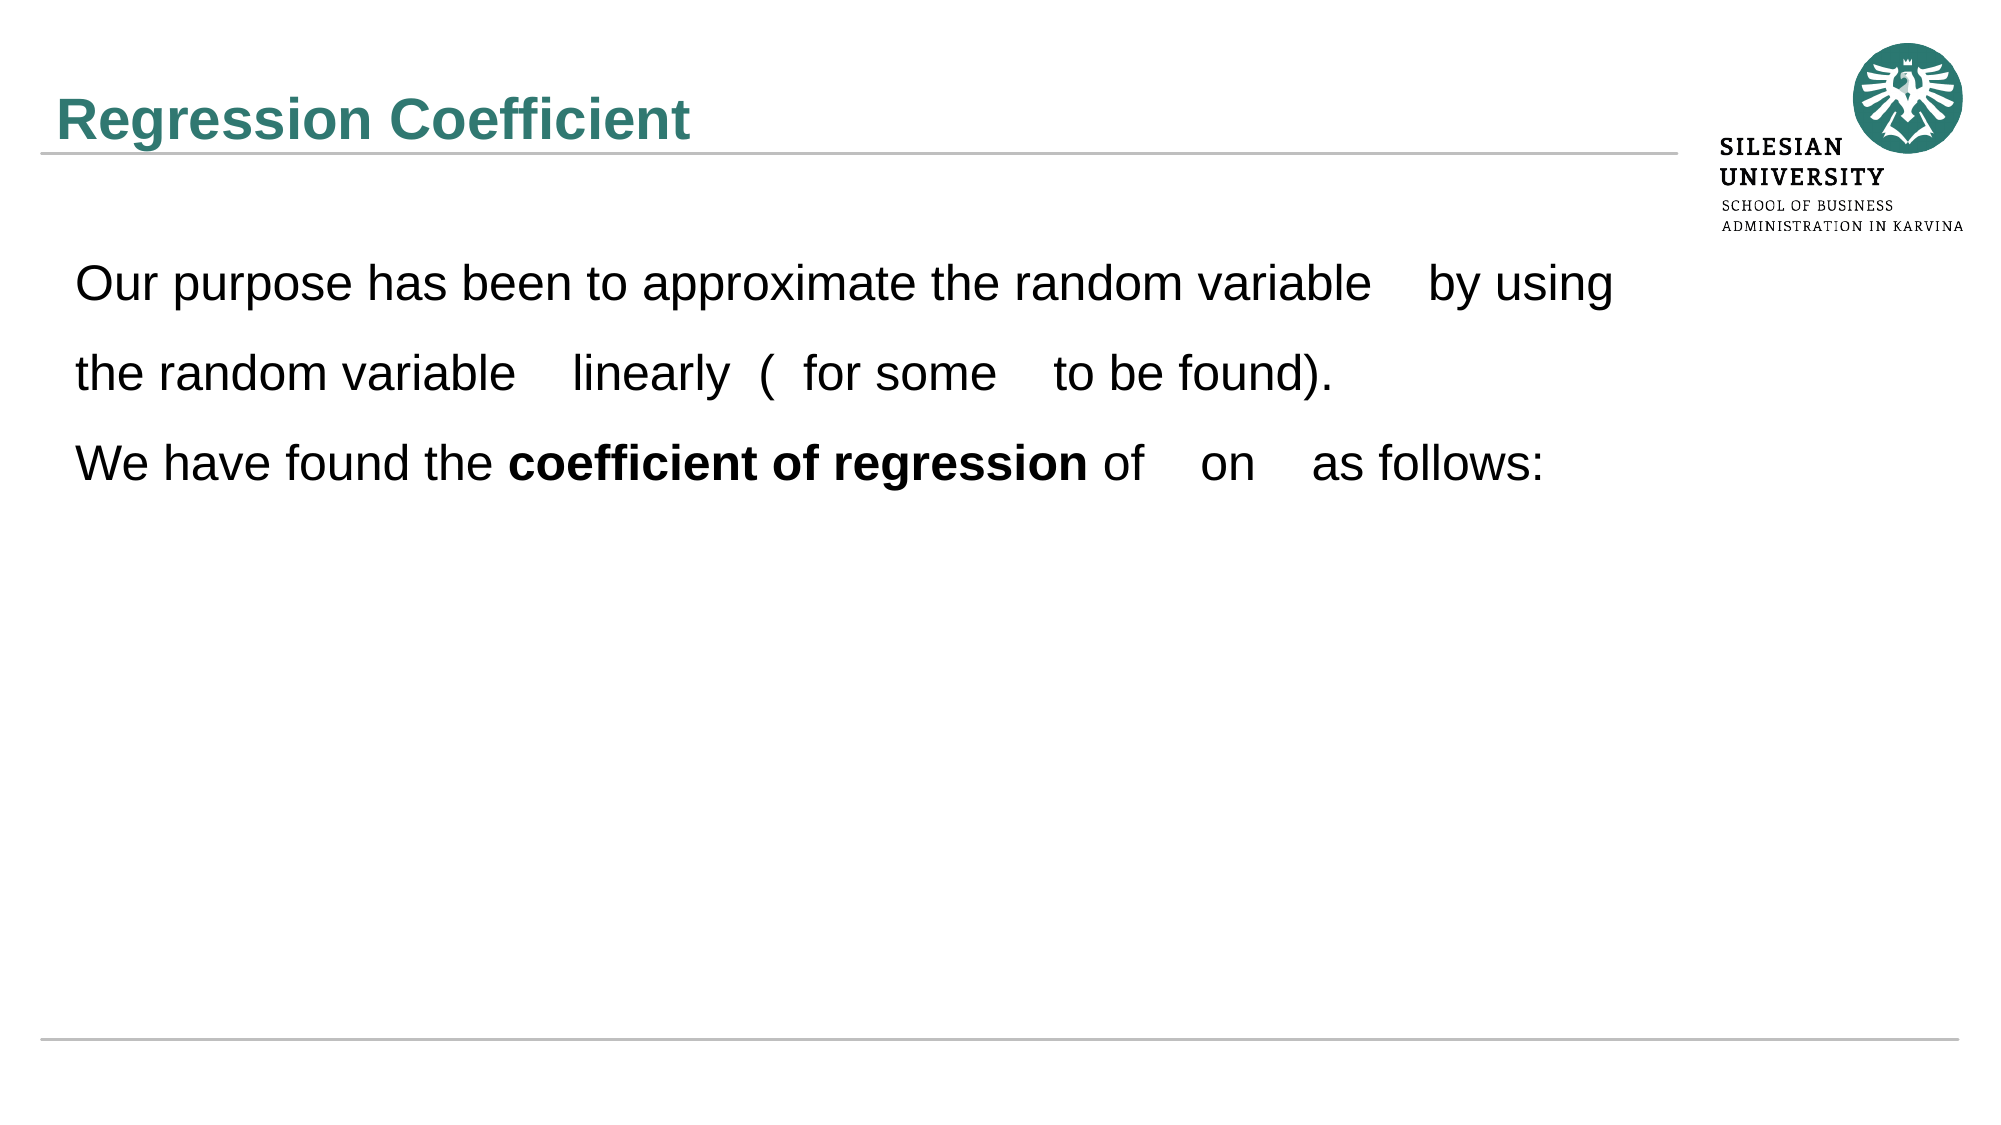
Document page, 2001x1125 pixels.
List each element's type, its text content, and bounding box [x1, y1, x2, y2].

title Regression Coefficient [41, 73, 1636, 150]
picture [1720, 43, 1963, 231]
